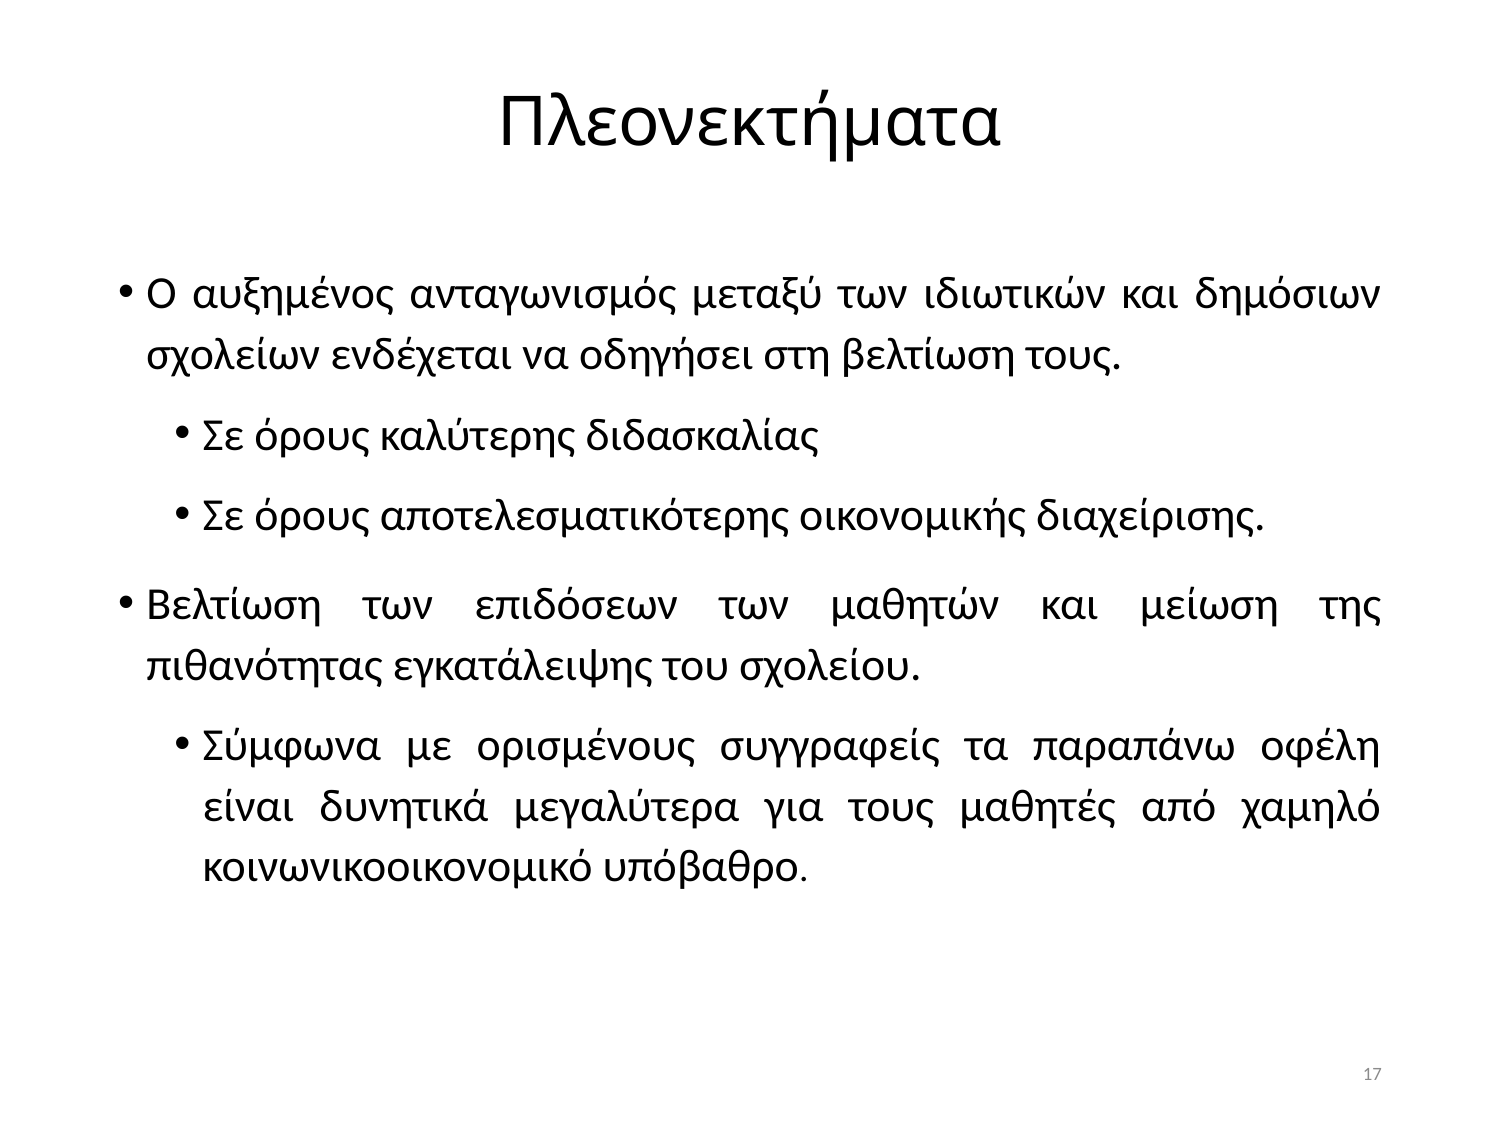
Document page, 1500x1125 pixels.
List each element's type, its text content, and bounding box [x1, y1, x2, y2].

title Πλεονεκτήματα [103, 59, 1397, 188]
slide_number 17 [1059, 1042, 1397, 1103]
list Ο αυξημένος ανταγωνισμός μεταξύ των ιδιωτικών και δημόσιων σχολείων ενδέχεται να οδηγήσει στη βελτίωση τους. Σε όρους καλύτερης διδασκαλίας Σε όρους αποτελεσματικότερης οικονομικής διαχείρισης. Βελτίωση των επιδόσεων των μαθητών και μείωση της πιθανότητας εγκατάλειψης του σχολείου. Σύμφωνα με ορισμένους συγγραφείς τα παραπάνω οφέλη είναι δυνητικά μεγαλύτερα για τους μαθητές από χαμηλό κοινωνικοοικονομικό υπόβαθρο. [103, 249, 1397, 1014]
